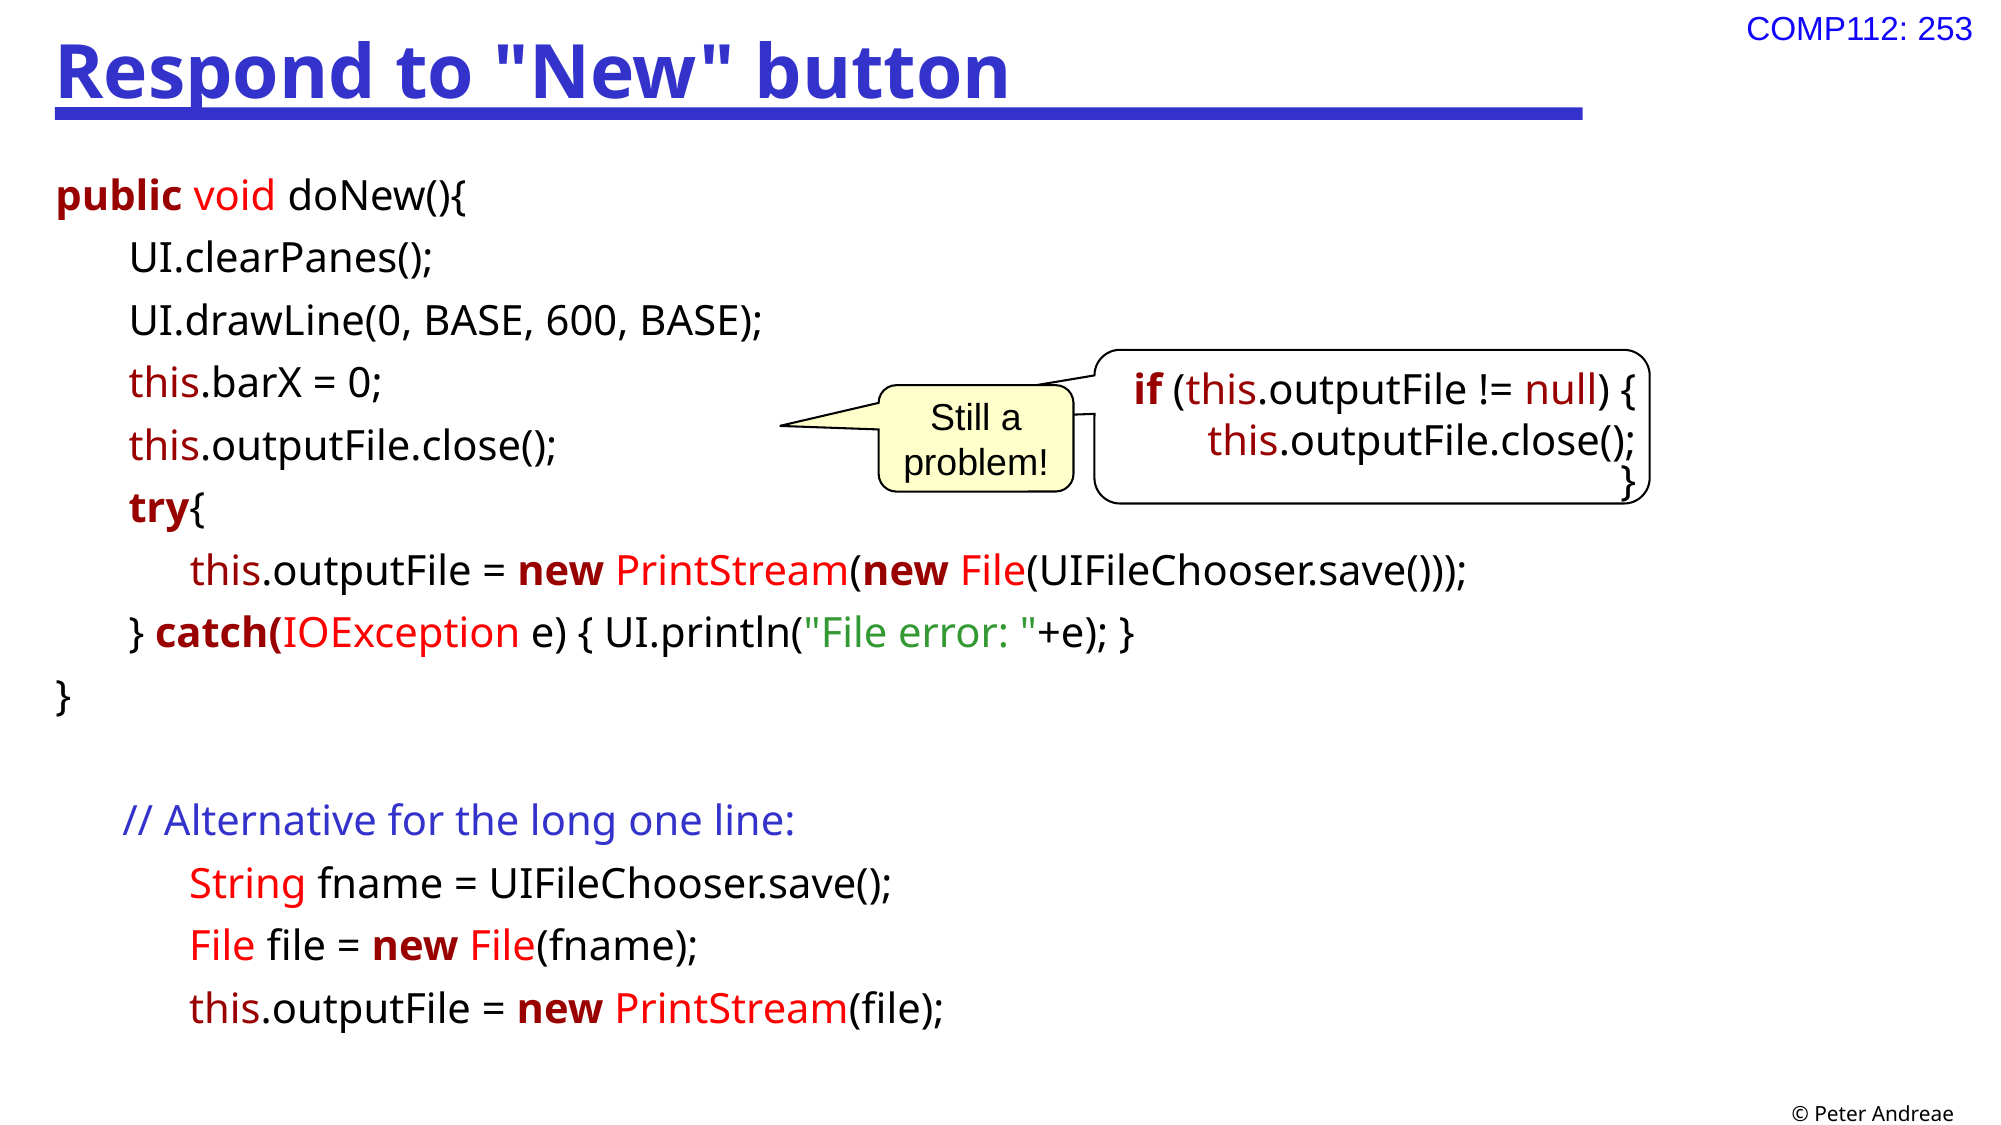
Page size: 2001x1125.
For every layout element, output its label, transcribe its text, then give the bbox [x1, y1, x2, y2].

title Respond to "New" button [38, 0, 1807, 138]
list public void doNew(){ UI.clearPanes(); UI.drawLine(0, BASE, 600, BASE); this.barX = 0; this.outputFile.close(); try{ this.outputFile = new PrintStream(new File(UIFileChooser.save())); } catch(IOException e) { UI.println("File error: "+e); } } // Alternative for the long one line: String fname = UIFileChooser.save(); File file = new File(fname); this.outputFile = new PrintStream(file); [40, 160, 1960, 1125]
text_box if (this.outputFile != null) { this.outputFile.close(); } [1037, 349, 1650, 504]
text_box Still a problem! [779, 385, 1074, 492]
